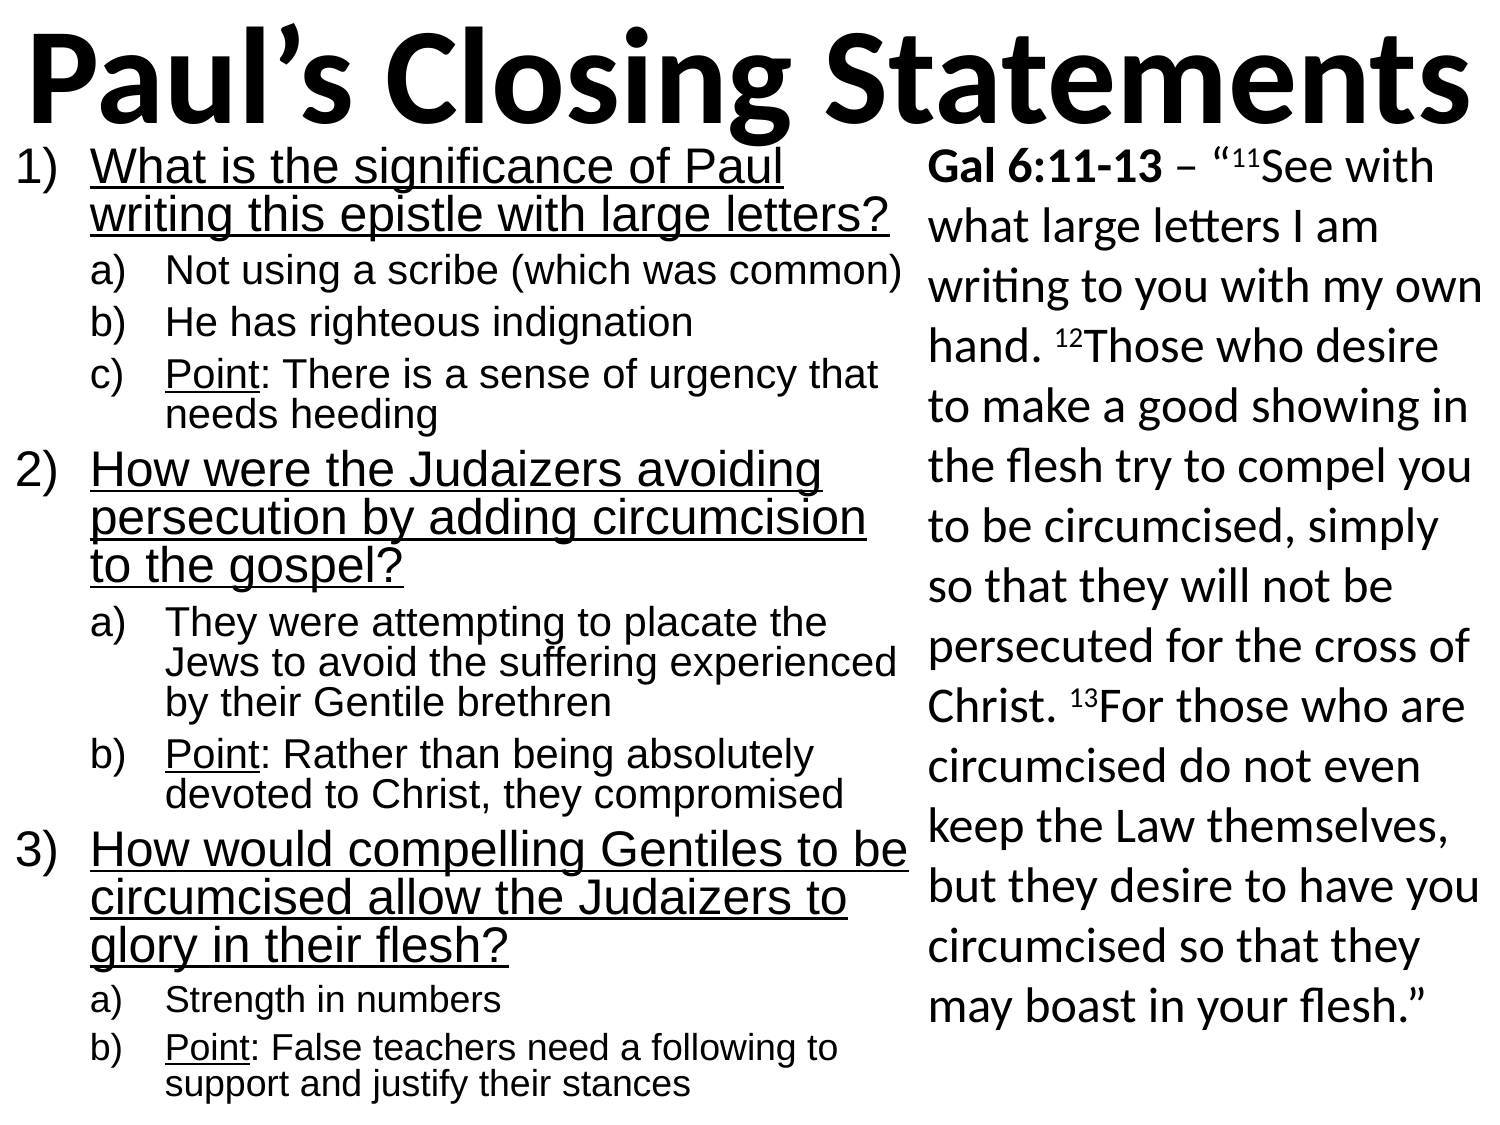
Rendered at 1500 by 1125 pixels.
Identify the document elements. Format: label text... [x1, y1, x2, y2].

text_box What is the significance of Paul writing this epistle with large letters? Not using a scribe (which was common) He has righteous indignation Point: There is a sense of urgency that needs heeding How were the Judaizers avoiding persecution by adding circumcision to the gospel? They were attempting to placate the Jews to avoid the suffering experienced by their Gentile brethren Point: Rather than being absolutely devoted to Christ, they compromised How would compelling Gentiles to be circumcised allow the Judaizers to glory in their flesh? Strength in numbers Point: False teachers need a following to support and justify their stances [0, 137, 925, 1112]
title Paul’s Closing Statements [0, 0, 1500, 137]
list Gal 6:11-13 – “11See with what large letters I am writing to you with my own hand. 12Those who desire to make a good showing in the flesh try to compel you to be circumcised, simply so that they will not be persecuted for the cross of Christ. 13For those who are circumcised do not even keep the Law themselves, but they desire to have you circumcised so that they may boast in your flesh.” [912, 125, 1500, 1125]
